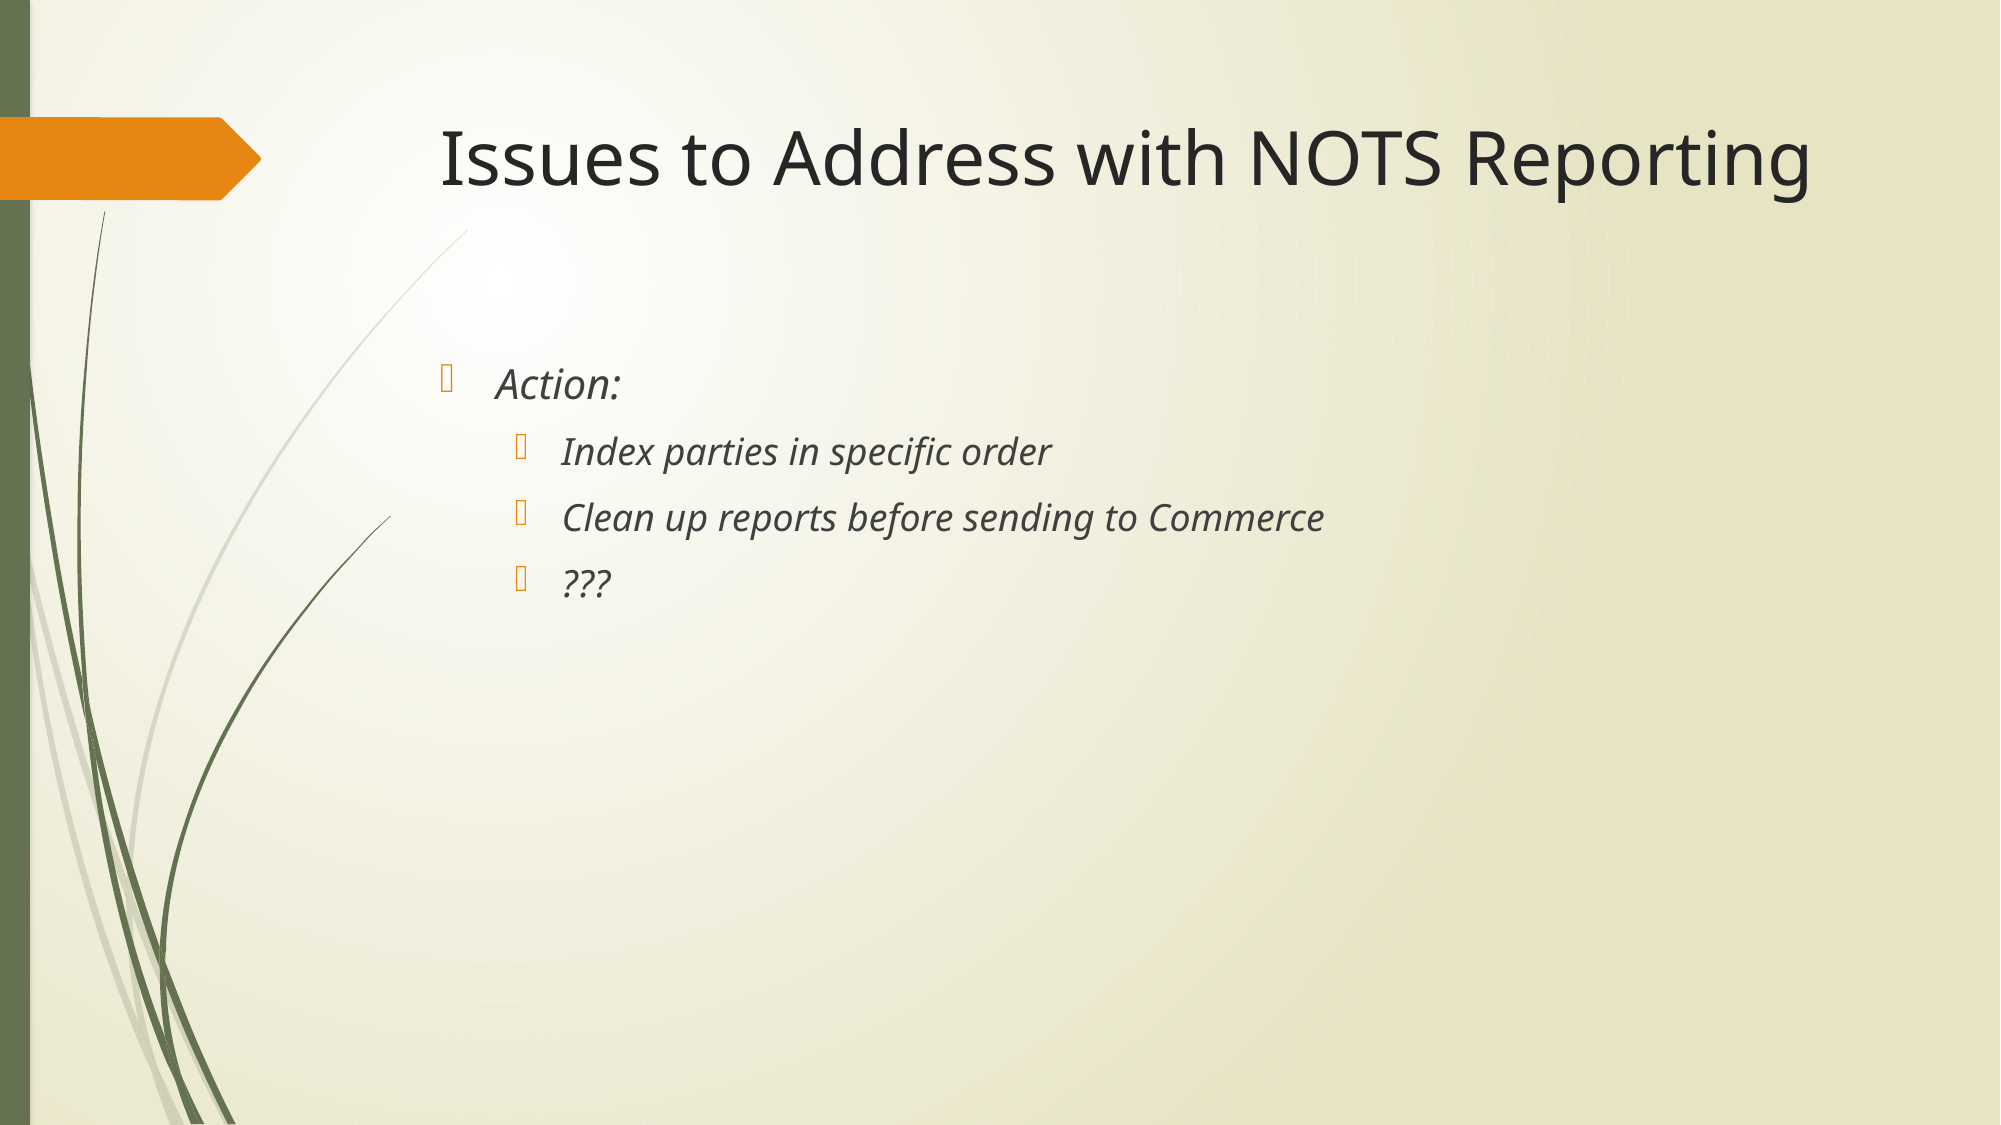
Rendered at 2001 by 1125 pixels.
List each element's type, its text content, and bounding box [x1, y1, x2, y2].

title Issues to Address with NOTS Reporting [425, 102, 1888, 313]
list Action: Index parties in specific order Clean up reports before sending to Commerce ??? [424, 350, 1888, 970]
